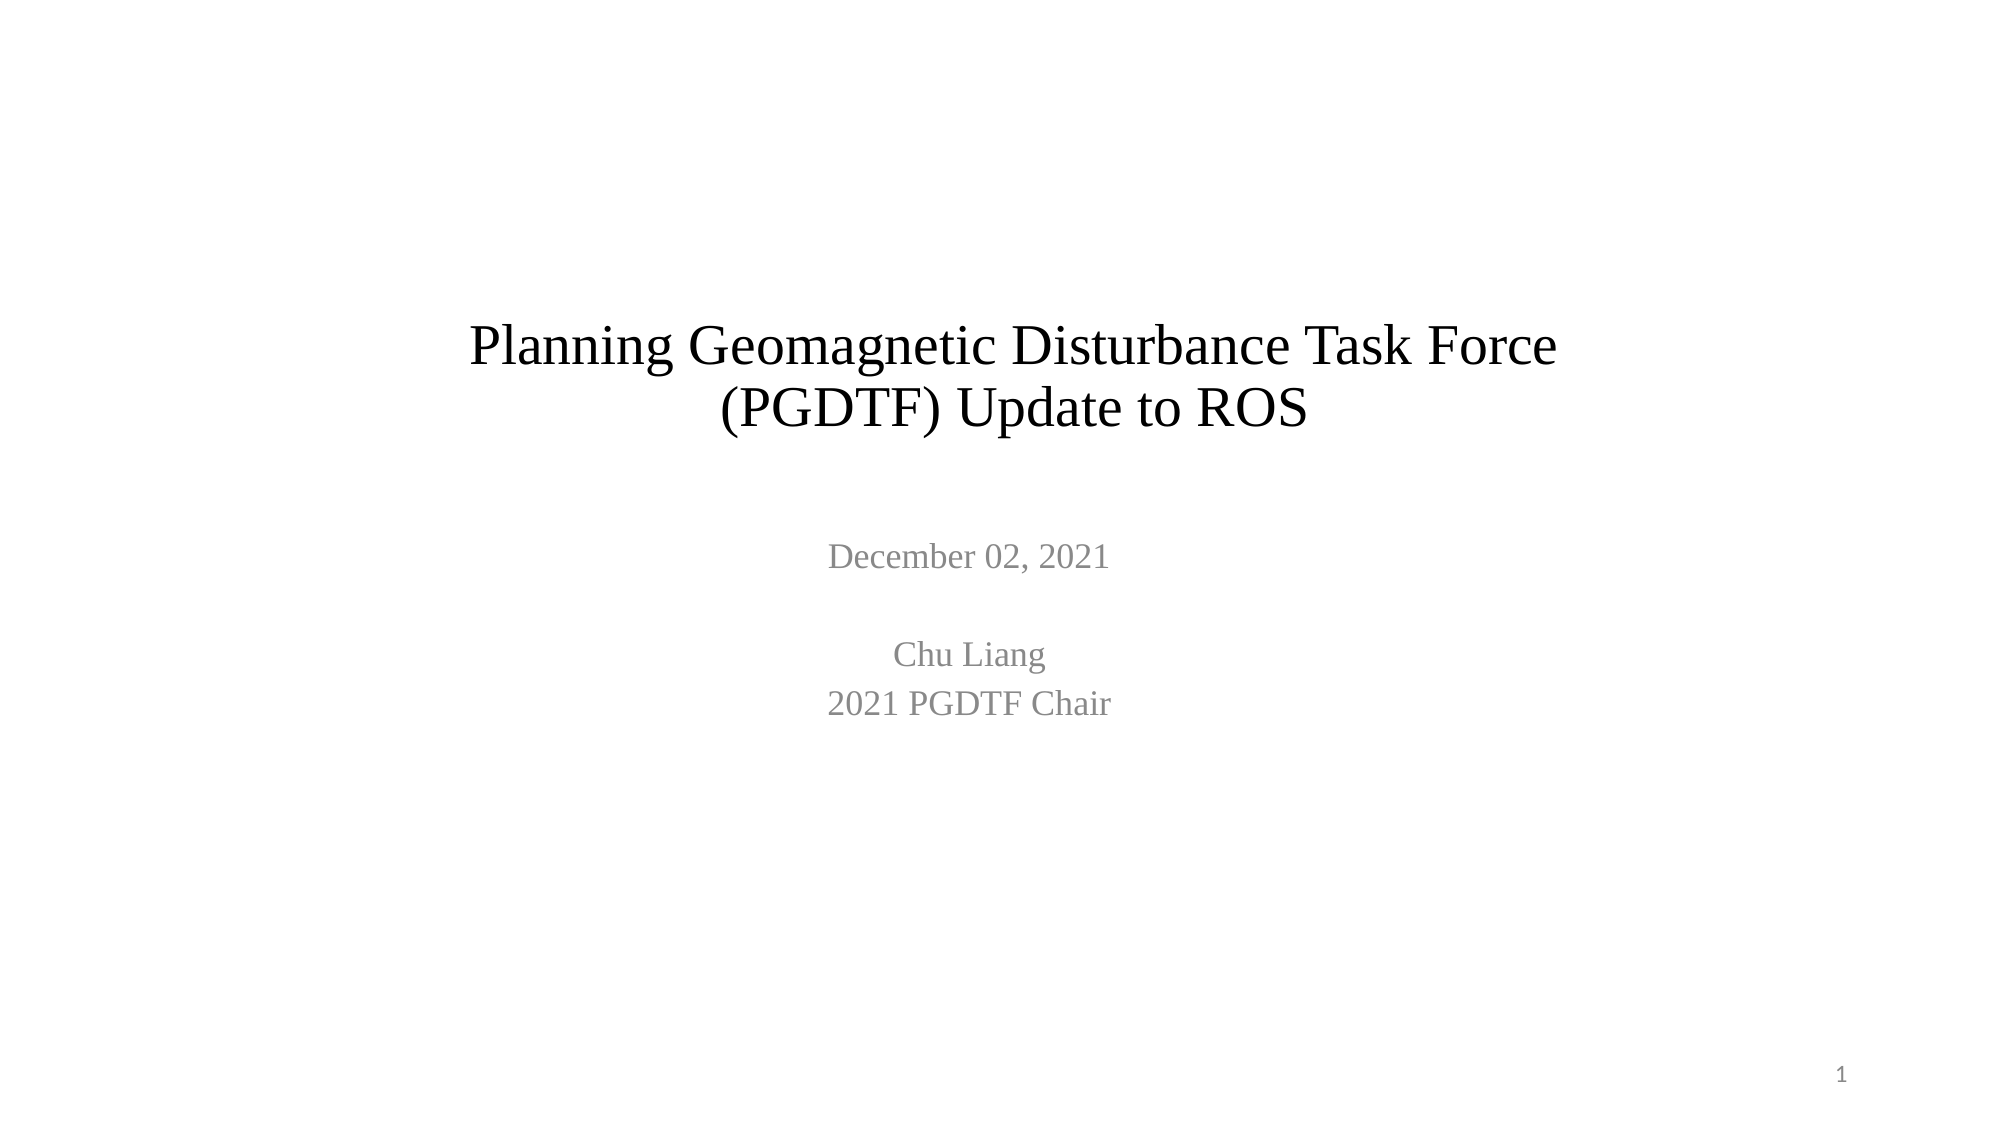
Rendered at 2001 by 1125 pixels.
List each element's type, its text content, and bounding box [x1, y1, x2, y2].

subtitle December 02, 2021 Chu Liang 2021 PGDTF Chair [479, 490, 1460, 769]
slide_number 1 [1412, 1042, 1863, 1103]
title Planning Geomagnetic Disturbance Task Force (PGDTF) Update to ROS [433, 200, 1597, 563]
